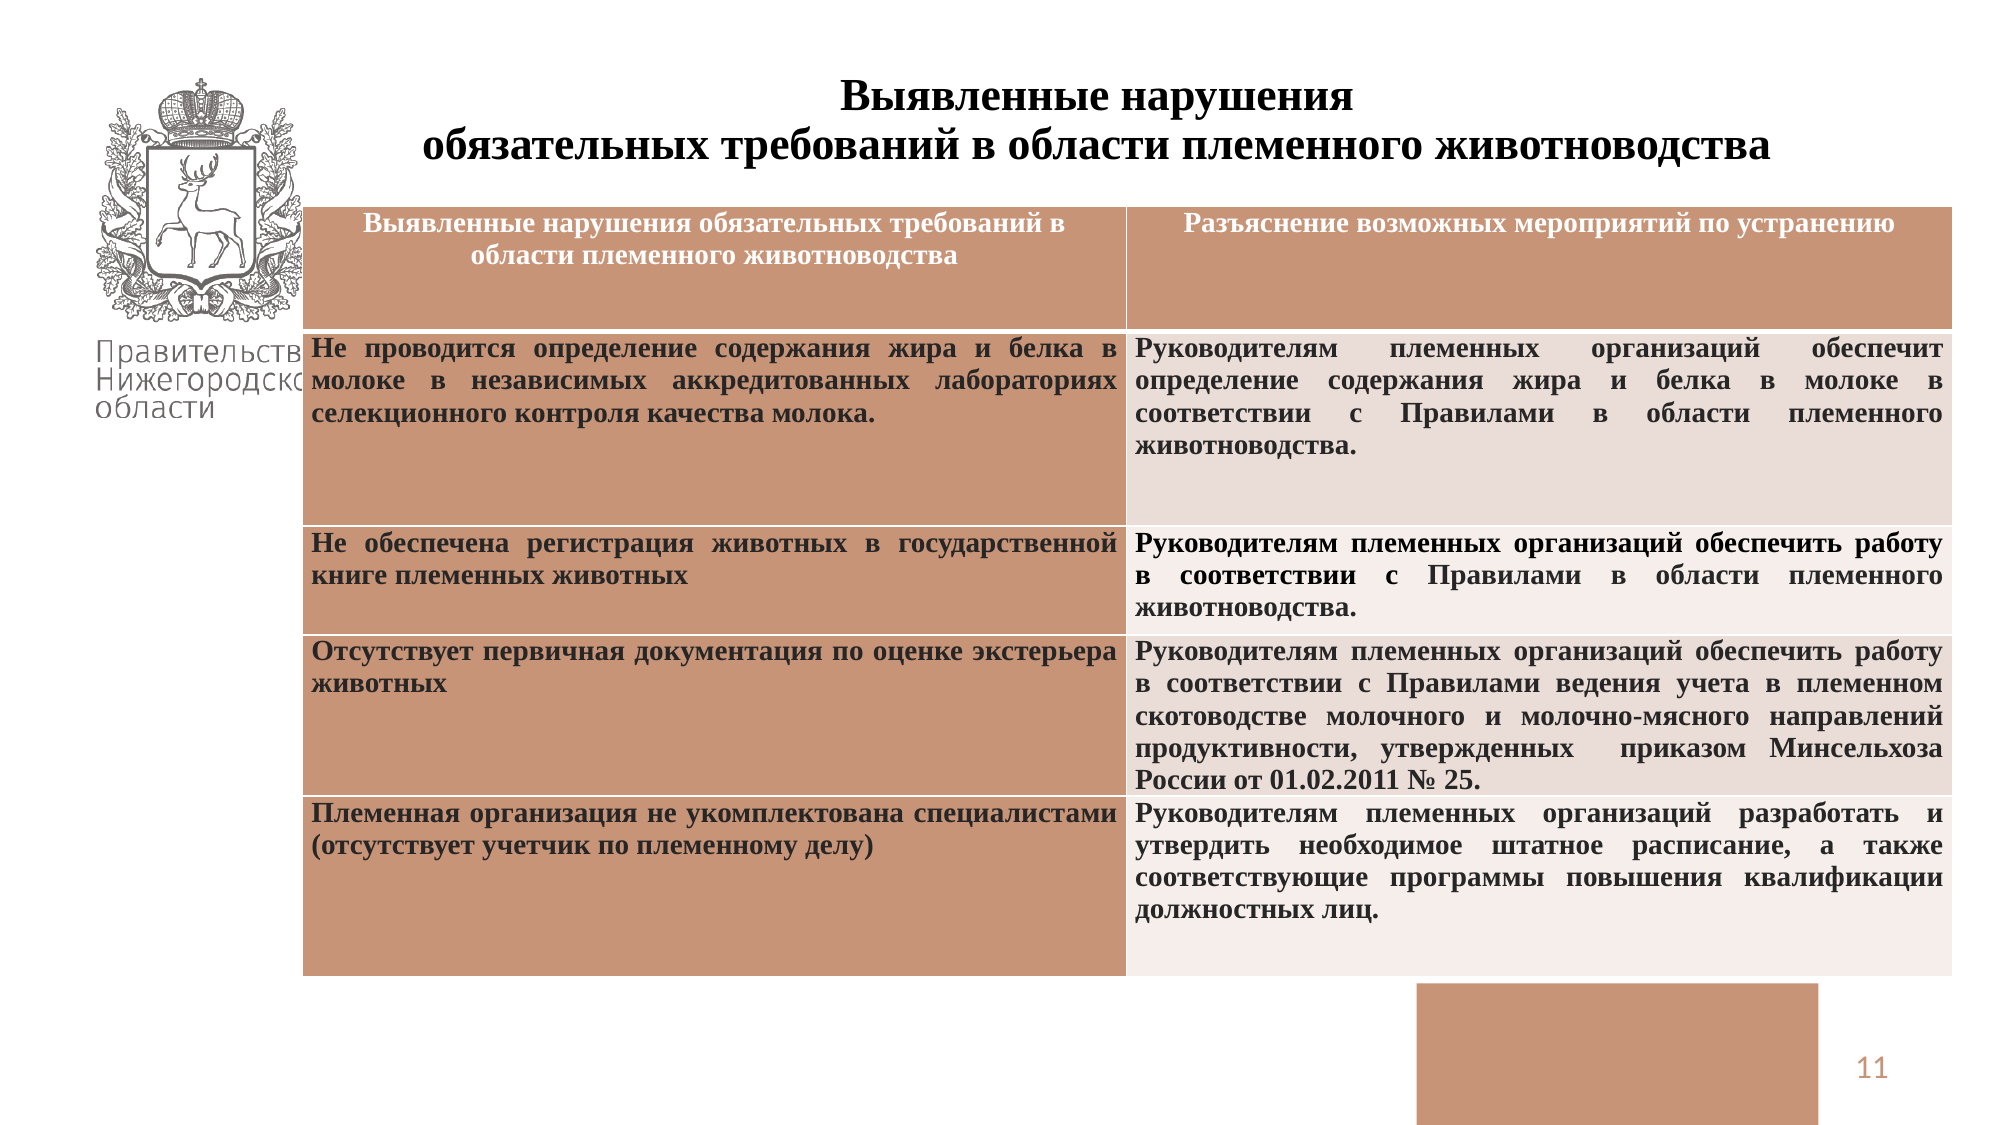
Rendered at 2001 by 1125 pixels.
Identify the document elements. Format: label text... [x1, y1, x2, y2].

table_header Выявленные нарушения обязательных требований в области племенного животноводства [303, 207, 1126, 329]
table_cell Руководителям племенных организаций обеспечить работу в соответствии с Правилами в области племенного животноводства. [1127, 527, 1952, 634]
slide_number 10 [1453, 1034, 1904, 1095]
table_cell Не проводится определение содержания жира и белка в молоке в независимых аккредитованных лабораториях селекционного контроля качества молока. [303, 334, 1126, 525]
table_cell Не обеспечена регистрация животных в государственной книге племенных животных [303, 527, 1126, 634]
table_cell Руководителям племенных организаций обеспечит определение содержания жира и белка в молоке в соответствии с Правилами в области племенного животноводства. [1127, 334, 1952, 525]
table_cell Племенная организация не укомплектована специалистами (отсутствует учетчик по племенному делу) [303, 797, 1126, 976]
text_box Выявленные нарушения обязательных требований в области племенного животноводства [362, 60, 1832, 177]
picture [96, 78, 326, 418]
table_header Разъяснение возможных мероприятий по устранению [1127, 207, 1952, 329]
table_cell Руководителям племенных организаций разработать и утвердить необходимое штатное расписание, а также соответствующие программы повышения квалификации должностных лиц. [1127, 797, 1952, 976]
table_cell Отсутствует первичная документация по оценке экстерьера животных [303, 636, 1126, 795]
table_cell Руководителям племенных организаций обеспечить работу в соответствии с Правилами ведения учета в племенном скотоводстве молочного и молочно-мясного направлений продуктивности, утвержденных приказом Минсельхоза России от 01.02.2011 № 25. [1127, 636, 1952, 795]
